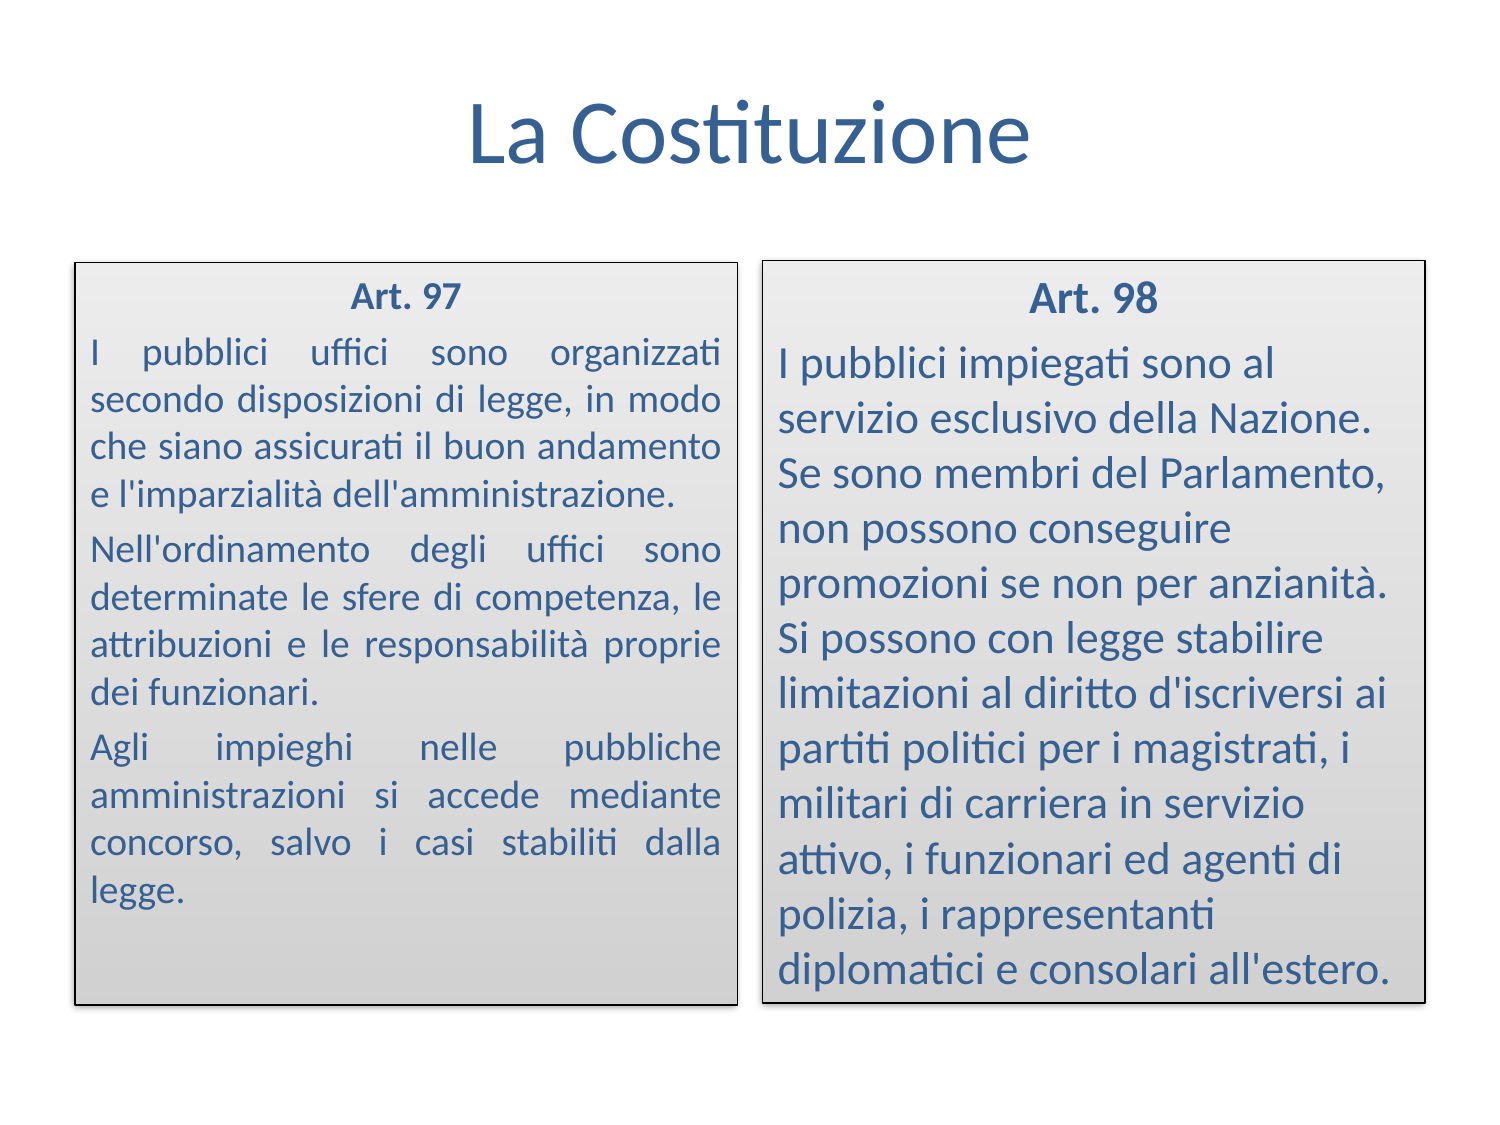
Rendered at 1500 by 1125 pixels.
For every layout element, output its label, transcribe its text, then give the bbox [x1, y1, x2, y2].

title La Costituzione [75, 45, 1425, 209]
list Art. 98 I pubblici impiegati sono al servizio esclusivo della Nazione. Se sono membri del Parlamento, non possono conseguire promozioni se non per anzianità. Si possono con legge stabilire limitazioni al diritto d'iscriversi ai partiti politici per i magistrati, i militari di carriera in servizio attivo, i funzionari ed agenti di polizia, i rappresentanti diplomatici e consolari all'estero. [762, 260, 1426, 1004]
list Art. 97 I pubblici uffici sono organizzati secondo disposizioni di legge, in modo che siano assicurati il buon andamento e l'imparzialità dell'amministrazione. Nell'ordinamento degli uffici sono determinate le sfere di competenza, le attribuzioni e le responsabilità proprie dei funzionari. Agli impieghi nelle pubbliche amministrazioni si accede mediante concorso, salvo i casi stabiliti dalla legge. [74, 262, 738, 1006]
